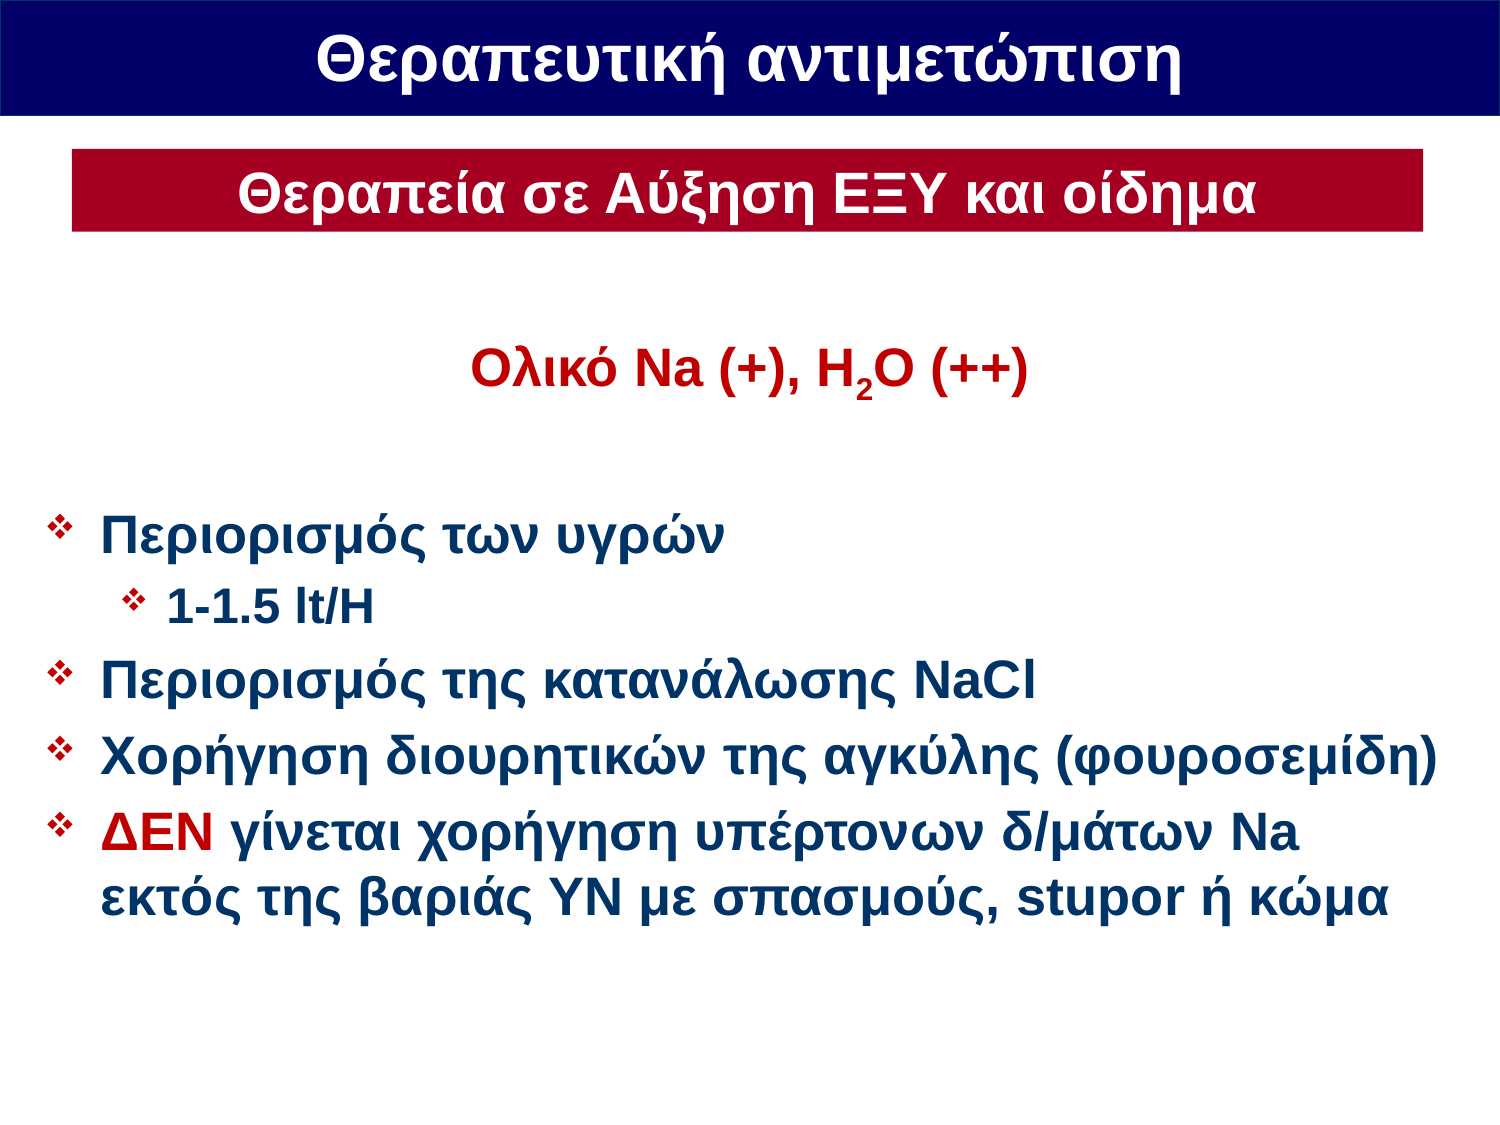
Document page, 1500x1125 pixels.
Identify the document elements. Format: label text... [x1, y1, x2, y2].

text_box Θεραπεία σε Αύξηση ΕΞΥ και οίδημα [71, 148, 1424, 232]
list Ολικό Na (+), H2O (++) Περιορισμός των υγρών 1-1.5 lt/H Περιορισμός της κατανάλωσης NaCl Χορήγηση διουρητικών της αγκύλης (φουροσεμίδη) ΔΕΝ γίνεται χορήγηση υπέρτονων δ/μάτων Na εκτός της βαριάς ΥΝ με σπασμούς, stupor ή κώμα [29, 324, 1471, 1036]
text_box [0, 0, 1500, 116]
